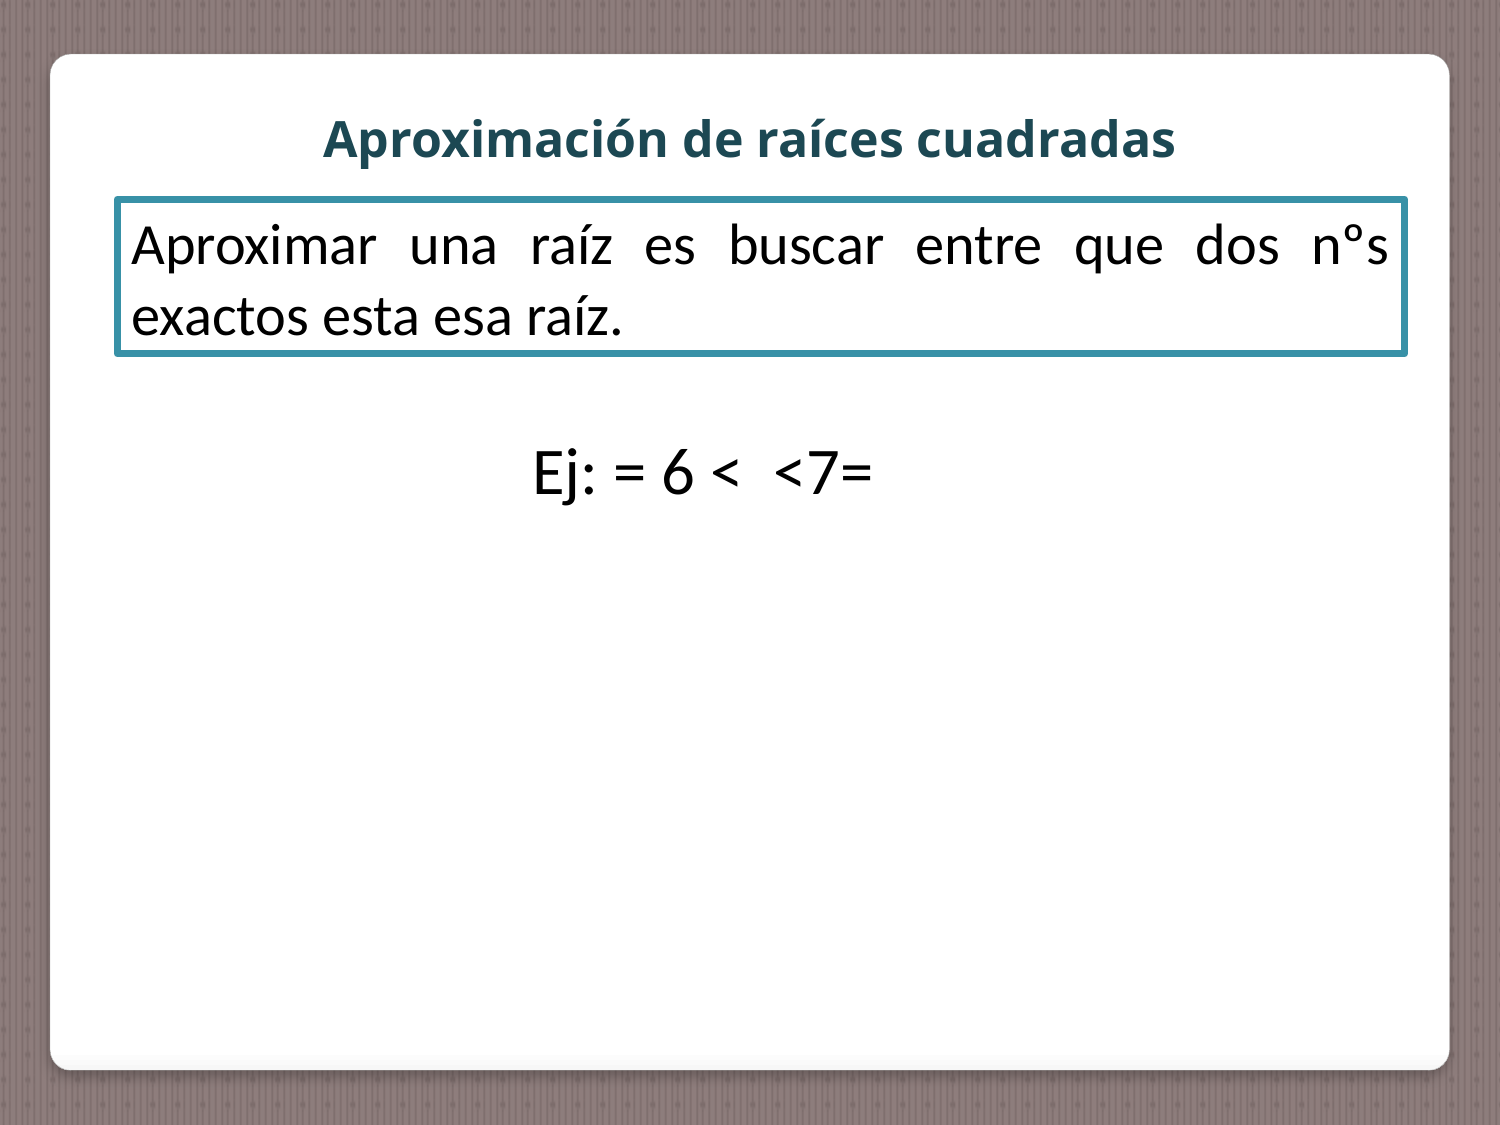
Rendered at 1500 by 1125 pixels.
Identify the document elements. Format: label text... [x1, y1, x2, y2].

text_box Aproximar una raíz es buscar entre que dos nºs exactos esta esa raíz. [114, 196, 1408, 357]
text_box Aproximación de raíces cuadradas [58, 99, 1442, 175]
